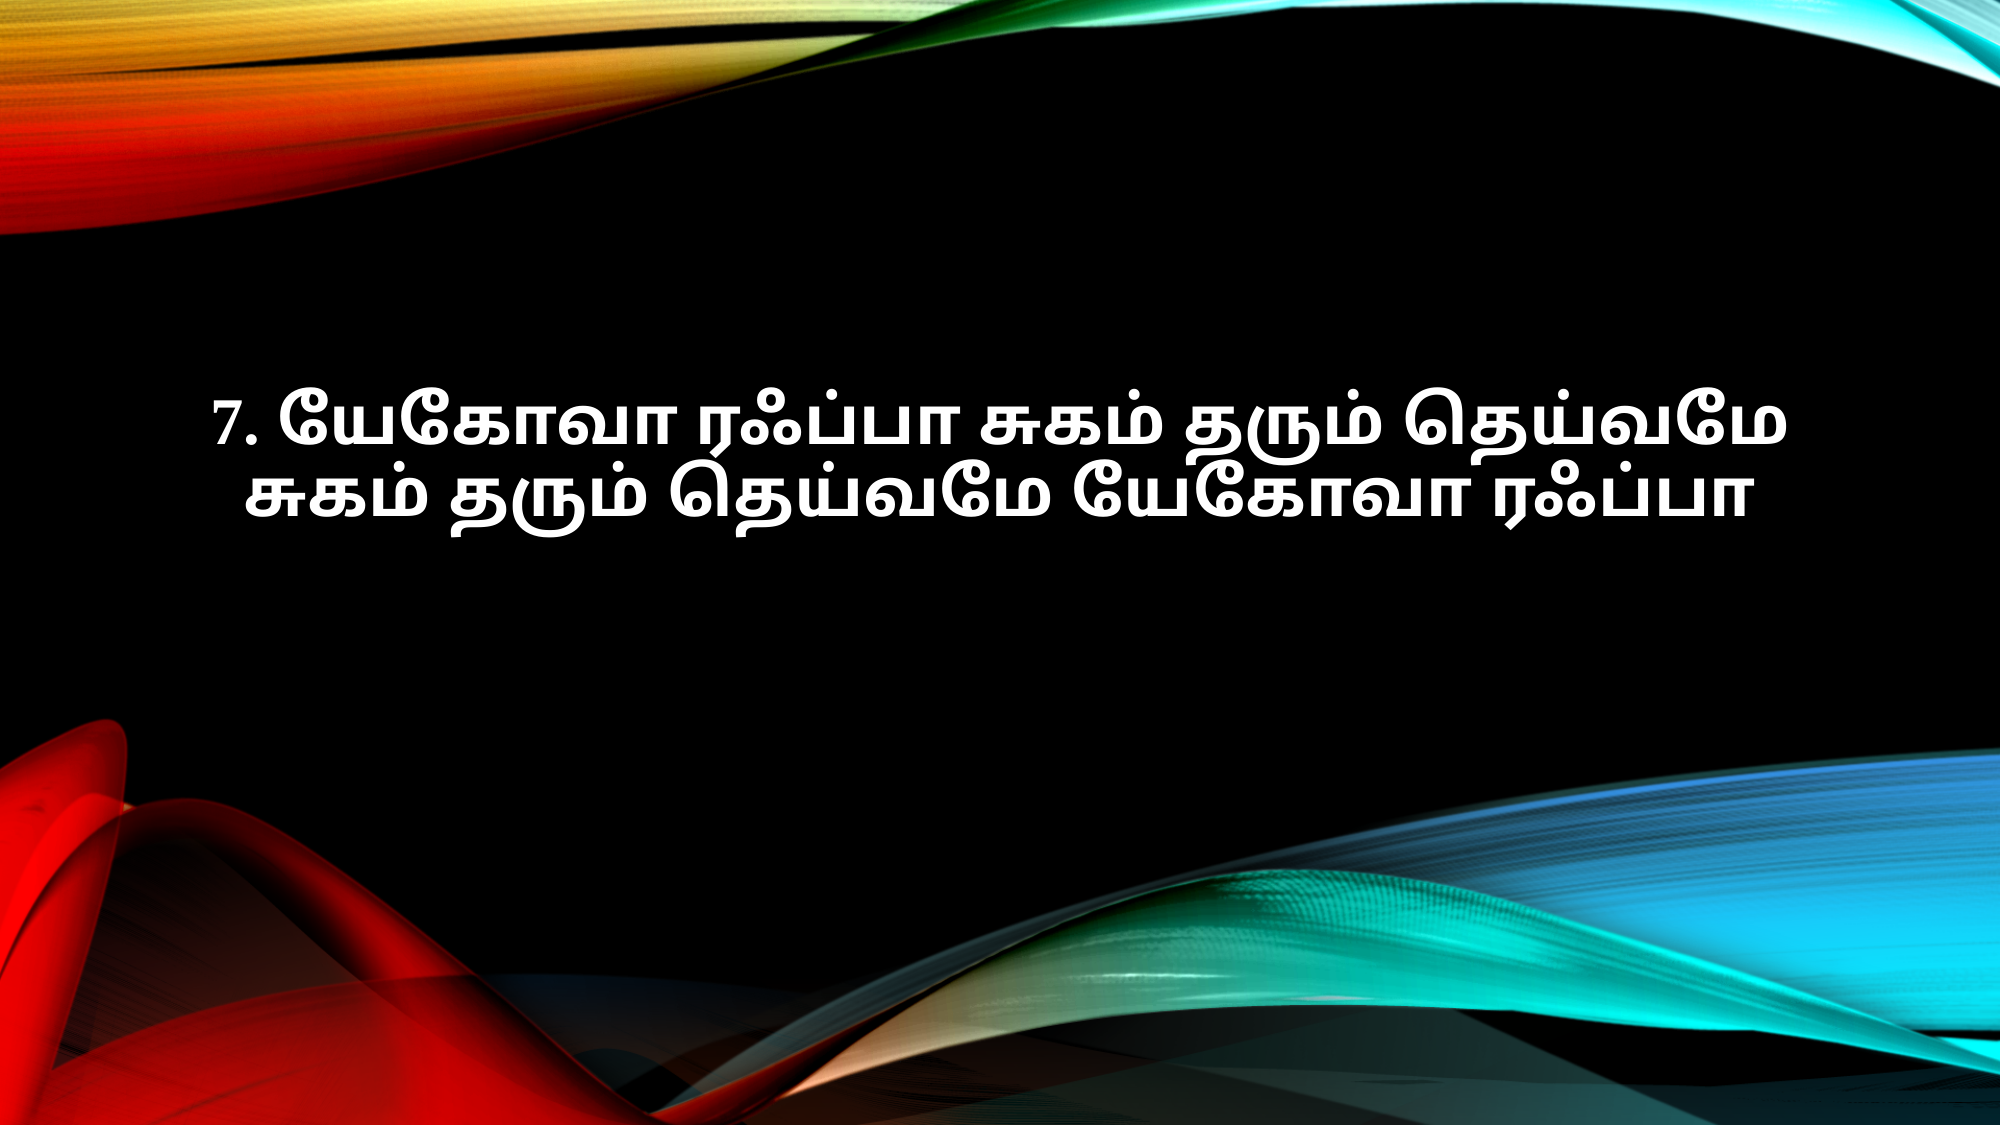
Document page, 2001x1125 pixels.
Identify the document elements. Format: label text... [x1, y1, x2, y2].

subtitle 7. யேகோவா ரஃப்பா சுகம் தரும் தெய்வமே சுகம் தரும் தெய்வமே யேகோவா ரஃப்பா [0, 0, 2000, 1125]
